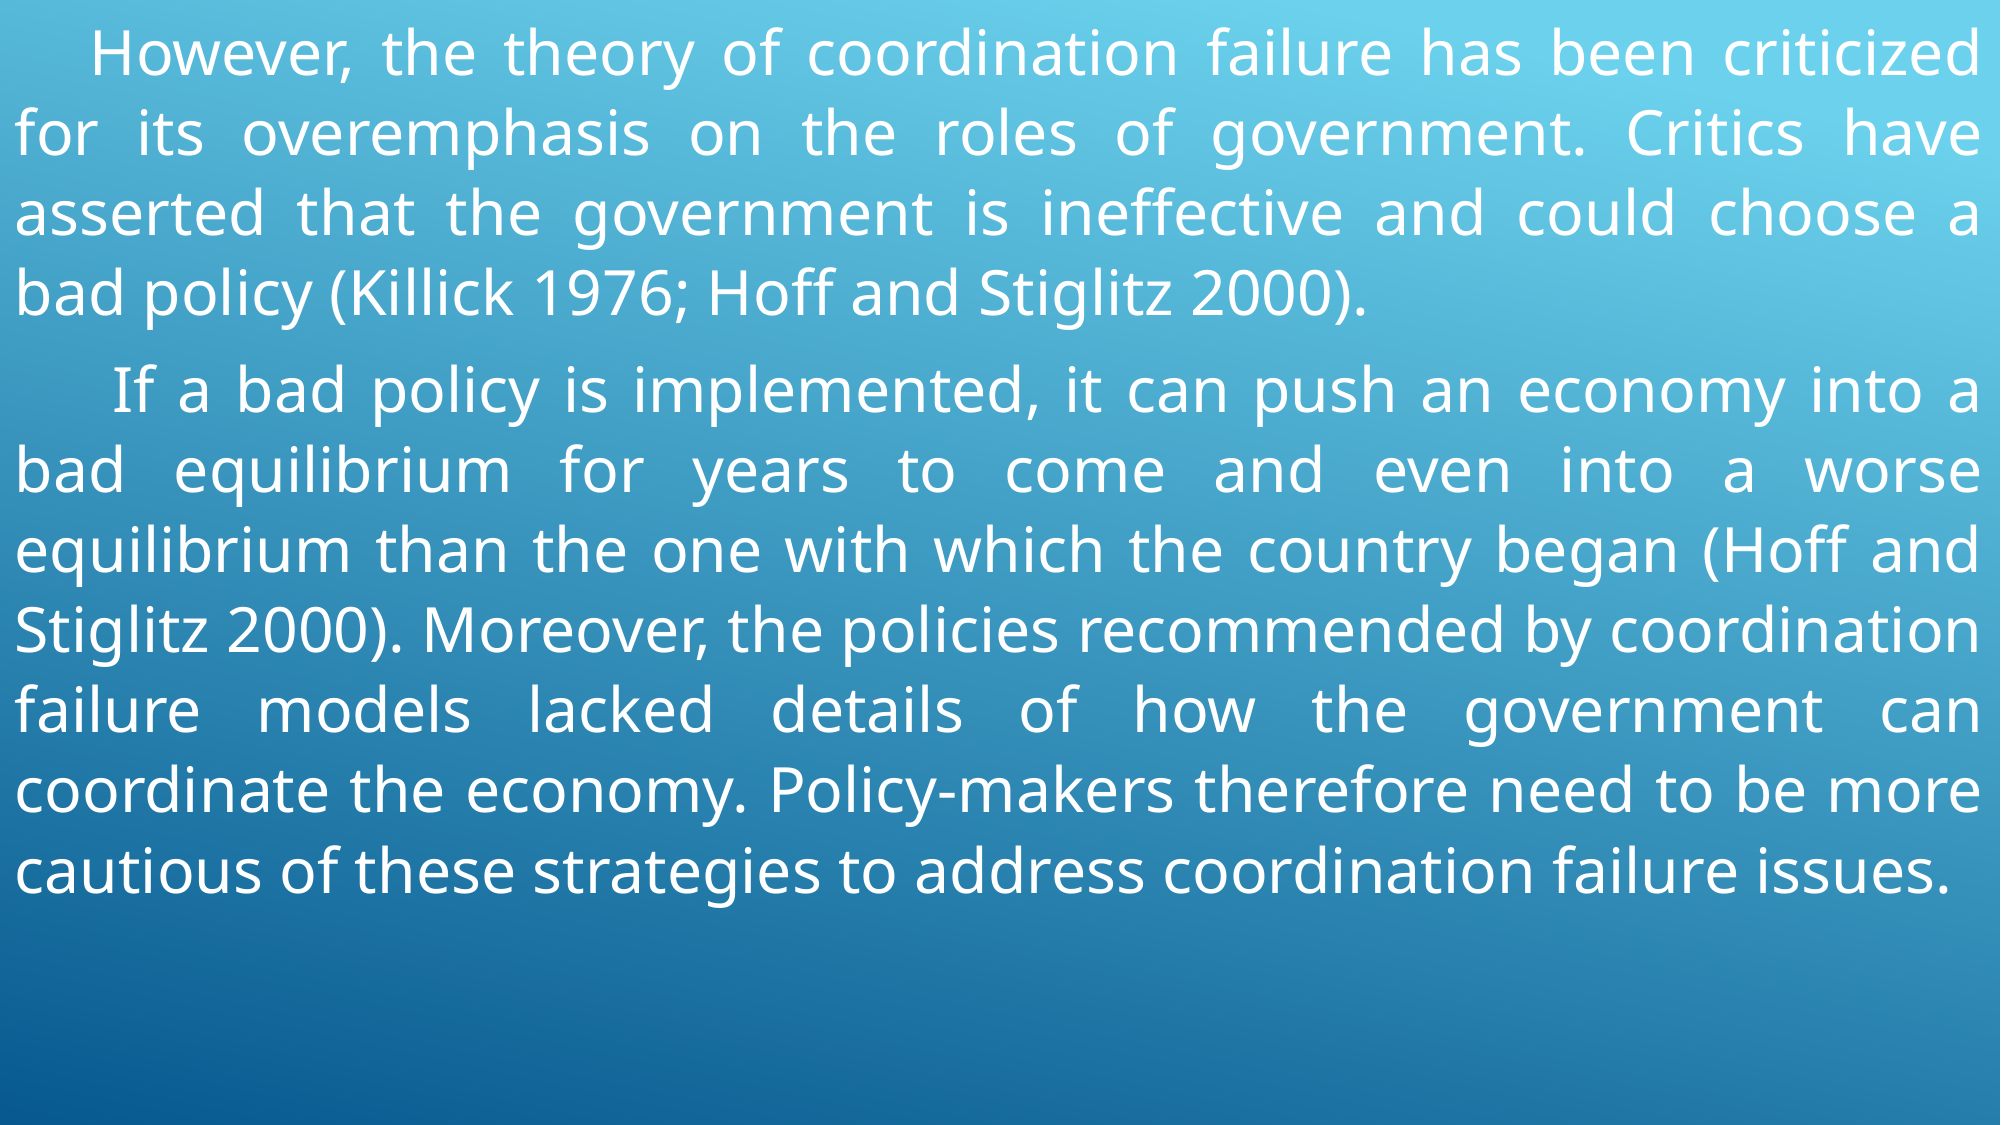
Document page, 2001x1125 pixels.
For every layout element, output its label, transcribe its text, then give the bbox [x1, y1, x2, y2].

text_box However, the theory of coordination failure has been criticized for its overemphasis on the roles of government. Critics have asserted that the government is ineffective and could choose a bad policy (Killick 1976; Hoff and Stiglitz 2000). If a bad policy is implemented, it can push an economy into a bad equilibrium for years to come and even into a worse equilibrium than the one with which the country began (Hoff and Stiglitz 2000). Moreover, the policies recommended by coordination failure models lacked details of how the government can coordinate the economy. Policy-makers therefore need to be more cautious of these strategies to address coordination failure issues. [0, 0, 2000, 913]
